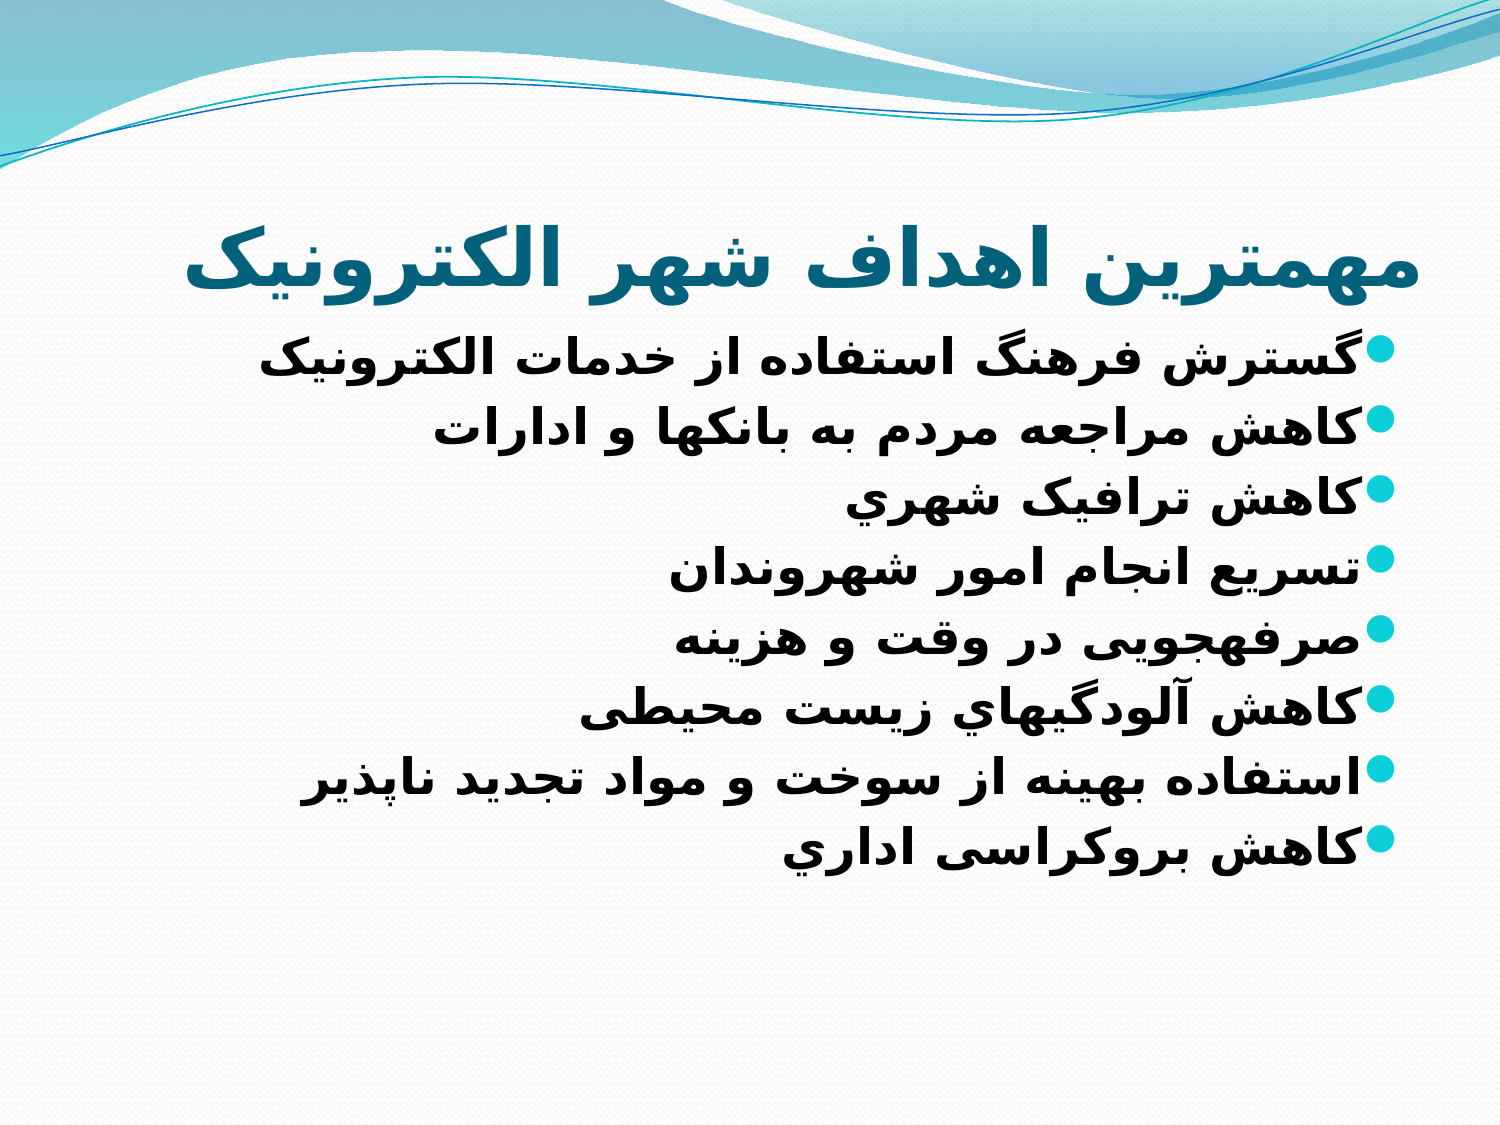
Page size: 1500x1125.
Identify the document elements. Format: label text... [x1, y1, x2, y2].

list گسترش فرهنگ استفاده از خدمات الکترونیک کاهش مراجعه مردم به بانکها و ادارات کاهش ترافیک شهري تسریع انجام امور شهروندان صرفهجویی در وقت و هزینه کاهش آلودگیهاي زیست محیطی استفاده بهینه از سوخت و مواد تجدید ناپذیر کاهش بروکراسی اداري [75, 317, 1425, 1038]
title مهمترین اهداف شهر الکترونیک [75, 115, 1425, 303]
